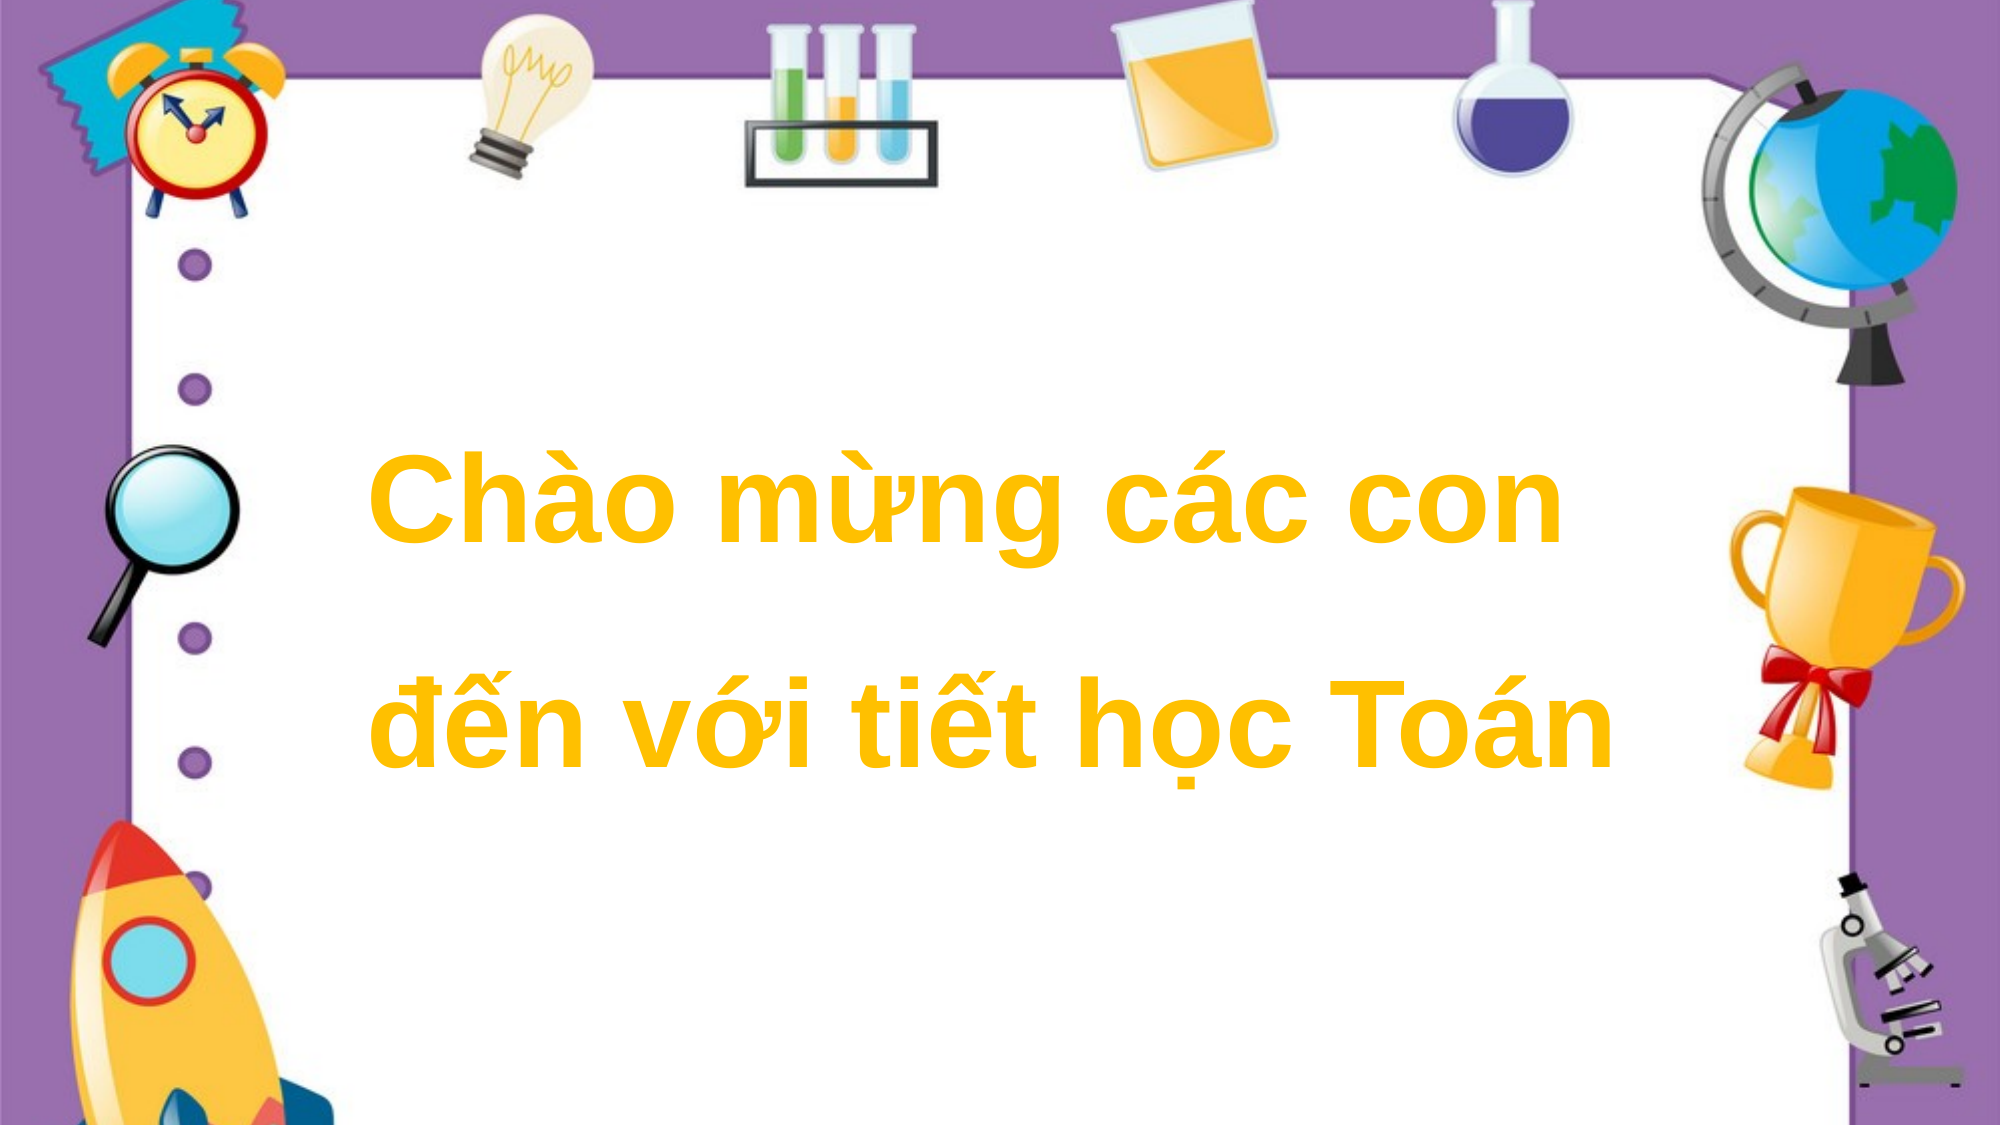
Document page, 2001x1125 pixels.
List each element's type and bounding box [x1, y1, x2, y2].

list [0, 0, 2000, 1125]
